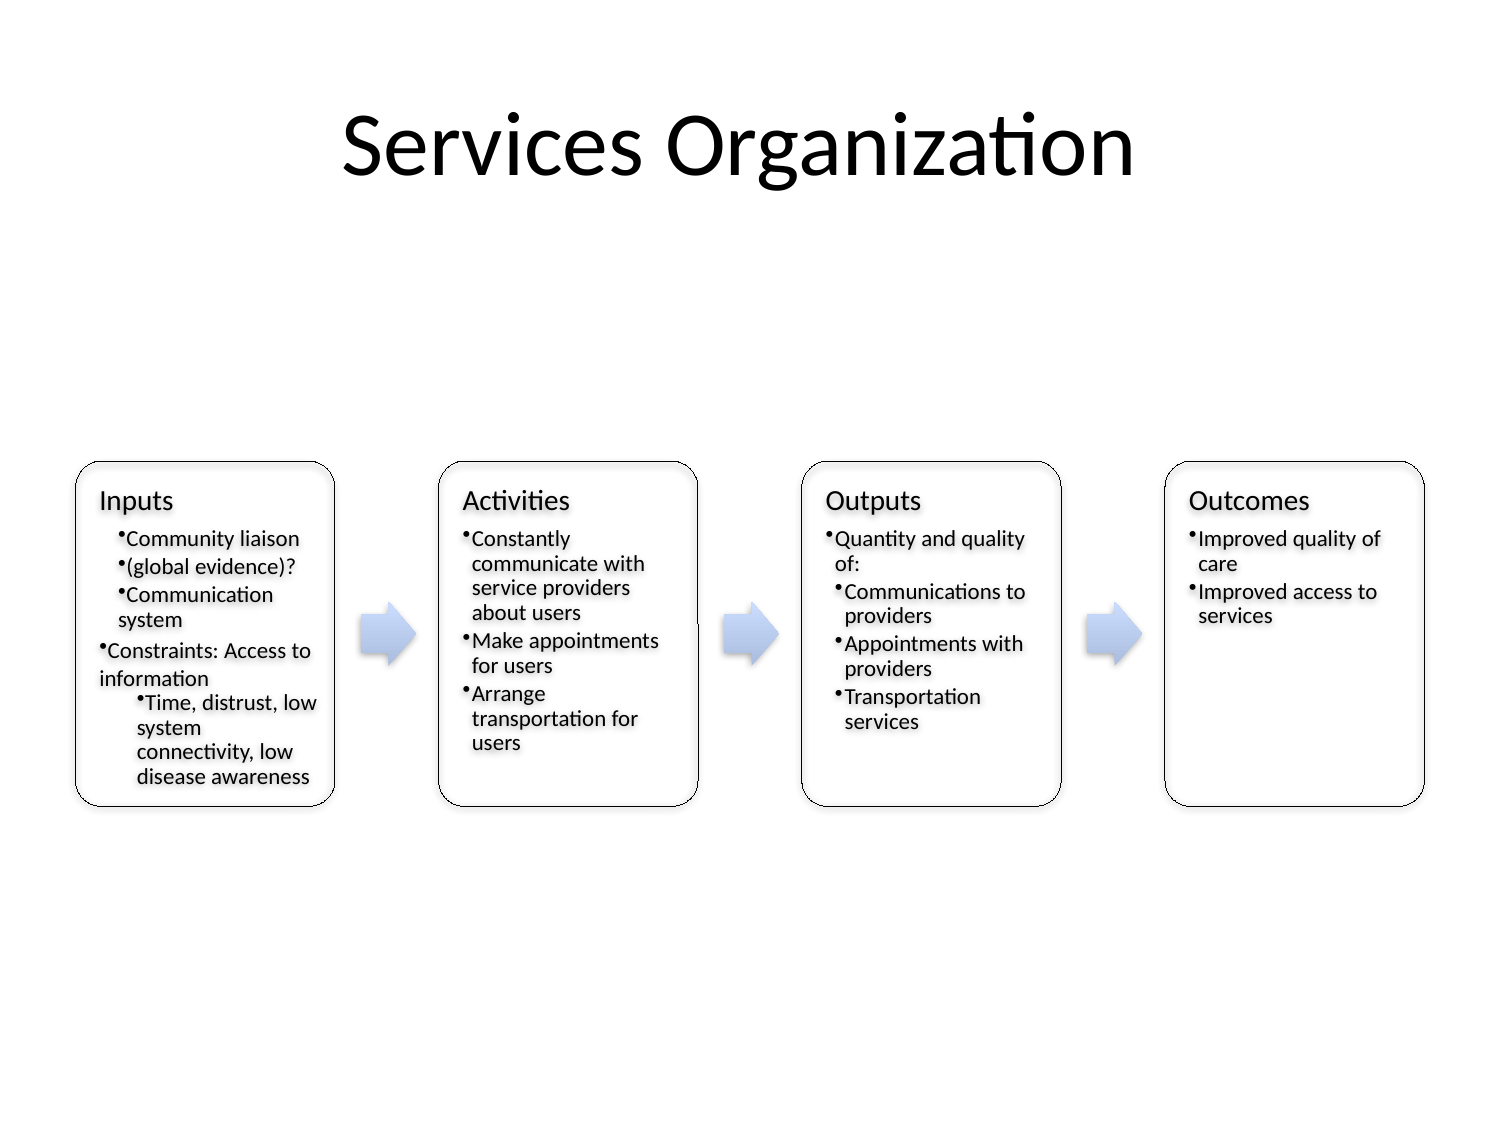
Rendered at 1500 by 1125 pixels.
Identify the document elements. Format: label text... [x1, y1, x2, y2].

title Services Organization [75, 45, 1425, 233]
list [74, 262, 1426, 1006]
